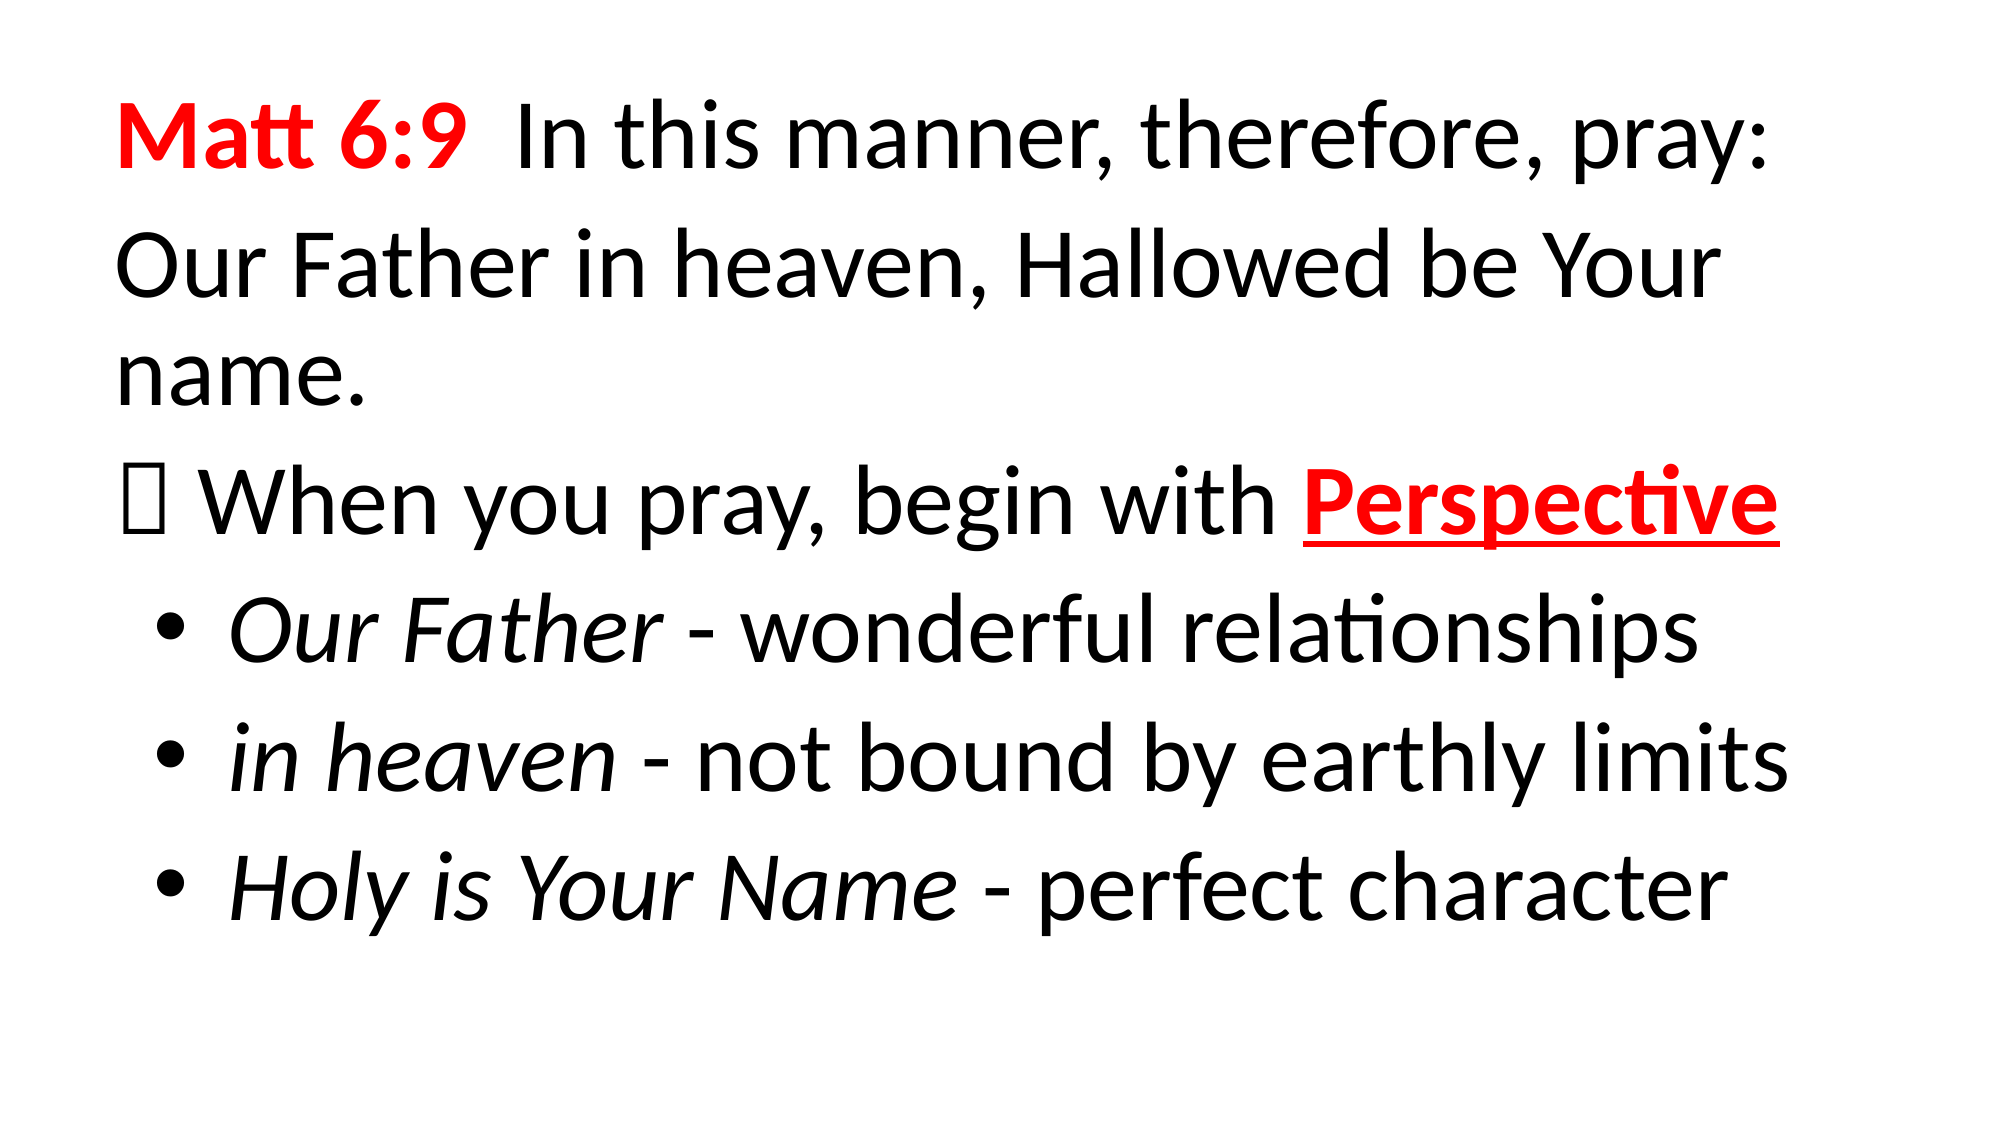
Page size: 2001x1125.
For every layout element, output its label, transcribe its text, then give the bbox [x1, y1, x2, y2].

subtitle Matt 6:9 In this manner, therefore, pray: Our Father in heaven, Hallowed be Your name.  When you pray, begin with Perspective Our Father - wonderful relationships in heaven - not bound by earthly limits Holy is Your Name - perfect character [99, 75, 1900, 1050]
